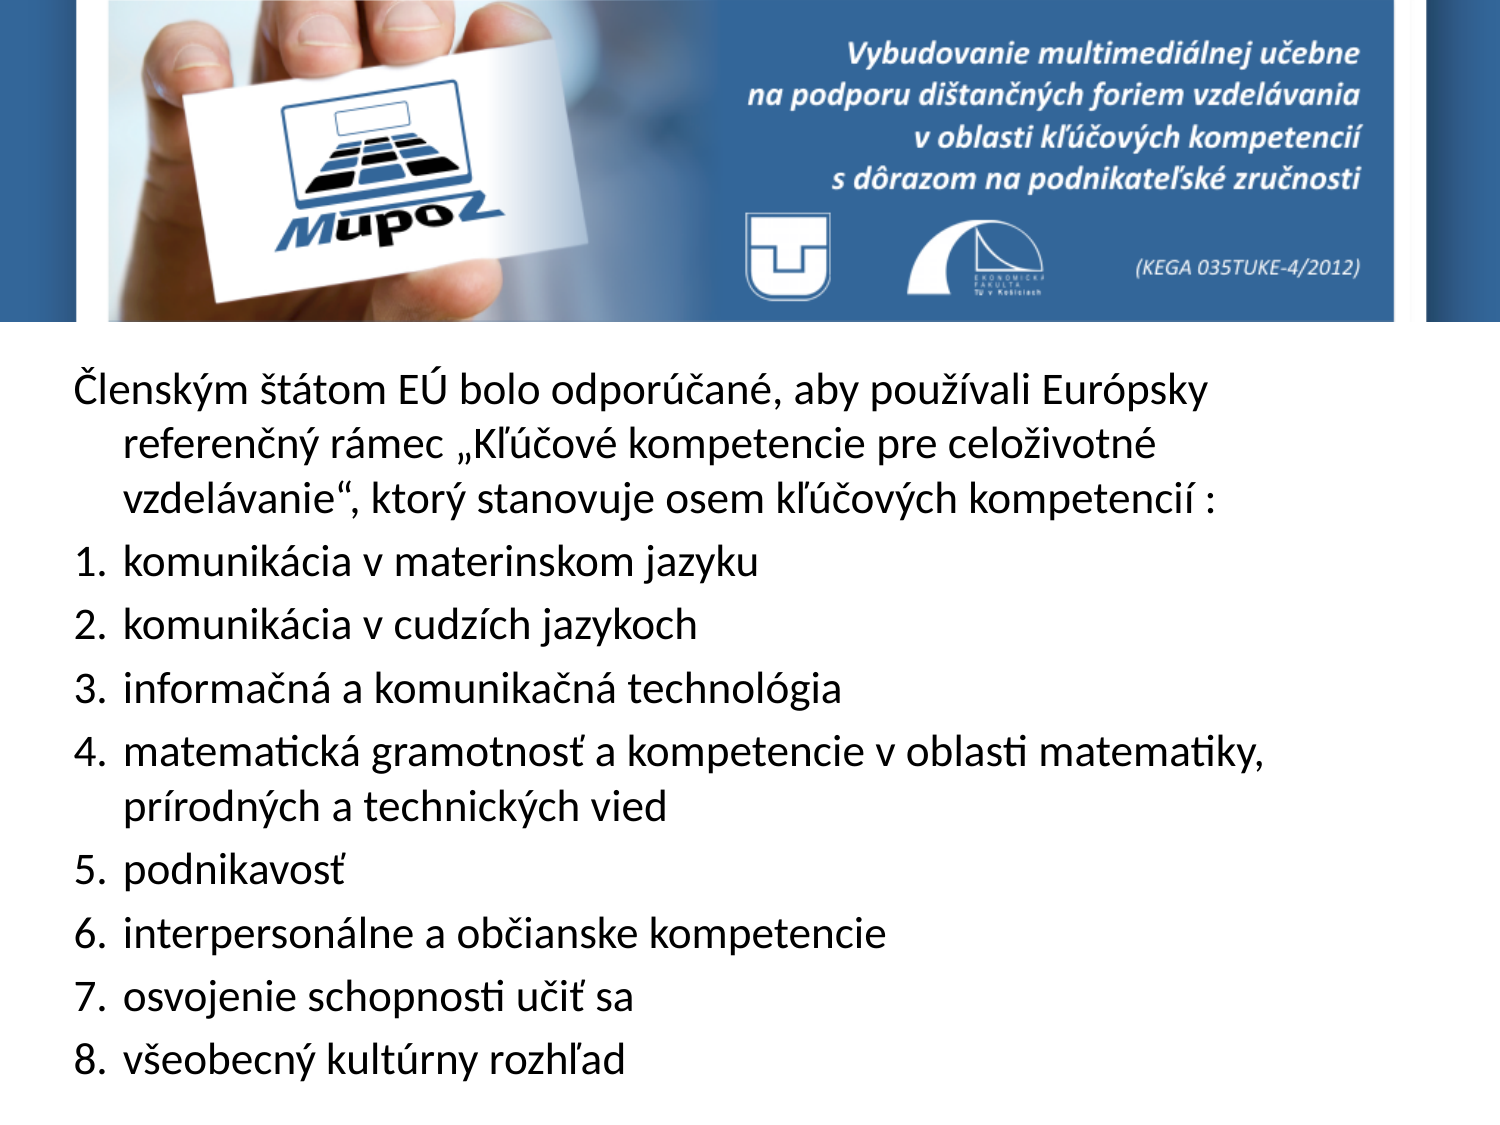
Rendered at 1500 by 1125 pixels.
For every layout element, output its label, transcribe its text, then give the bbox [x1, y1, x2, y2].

list Členským štátom EÚ bolo odporúčané, aby používali Európsky referenčný rámec „Kľúčové kompetencie pre celoživotné vzdelávanie“, ktorý stanovuje osem kľúčových kompetencií : 1. komunikácia v materinskom jazyku 2. komunikácia v cudzích jazykoch 3. informačná a komunikačná technológia 4. matematická gramotnosť a kompetencie v oblasti matematiky, prírodných a technických vied 5. podnikavosť 6. interpersonálne a občianske kompetencie 7. osvojenie schopnosti učiť sa 8. všeobecný kultúrny rozhľad [58, 351, 1409, 1094]
picture [0, 0, 1500, 323]
